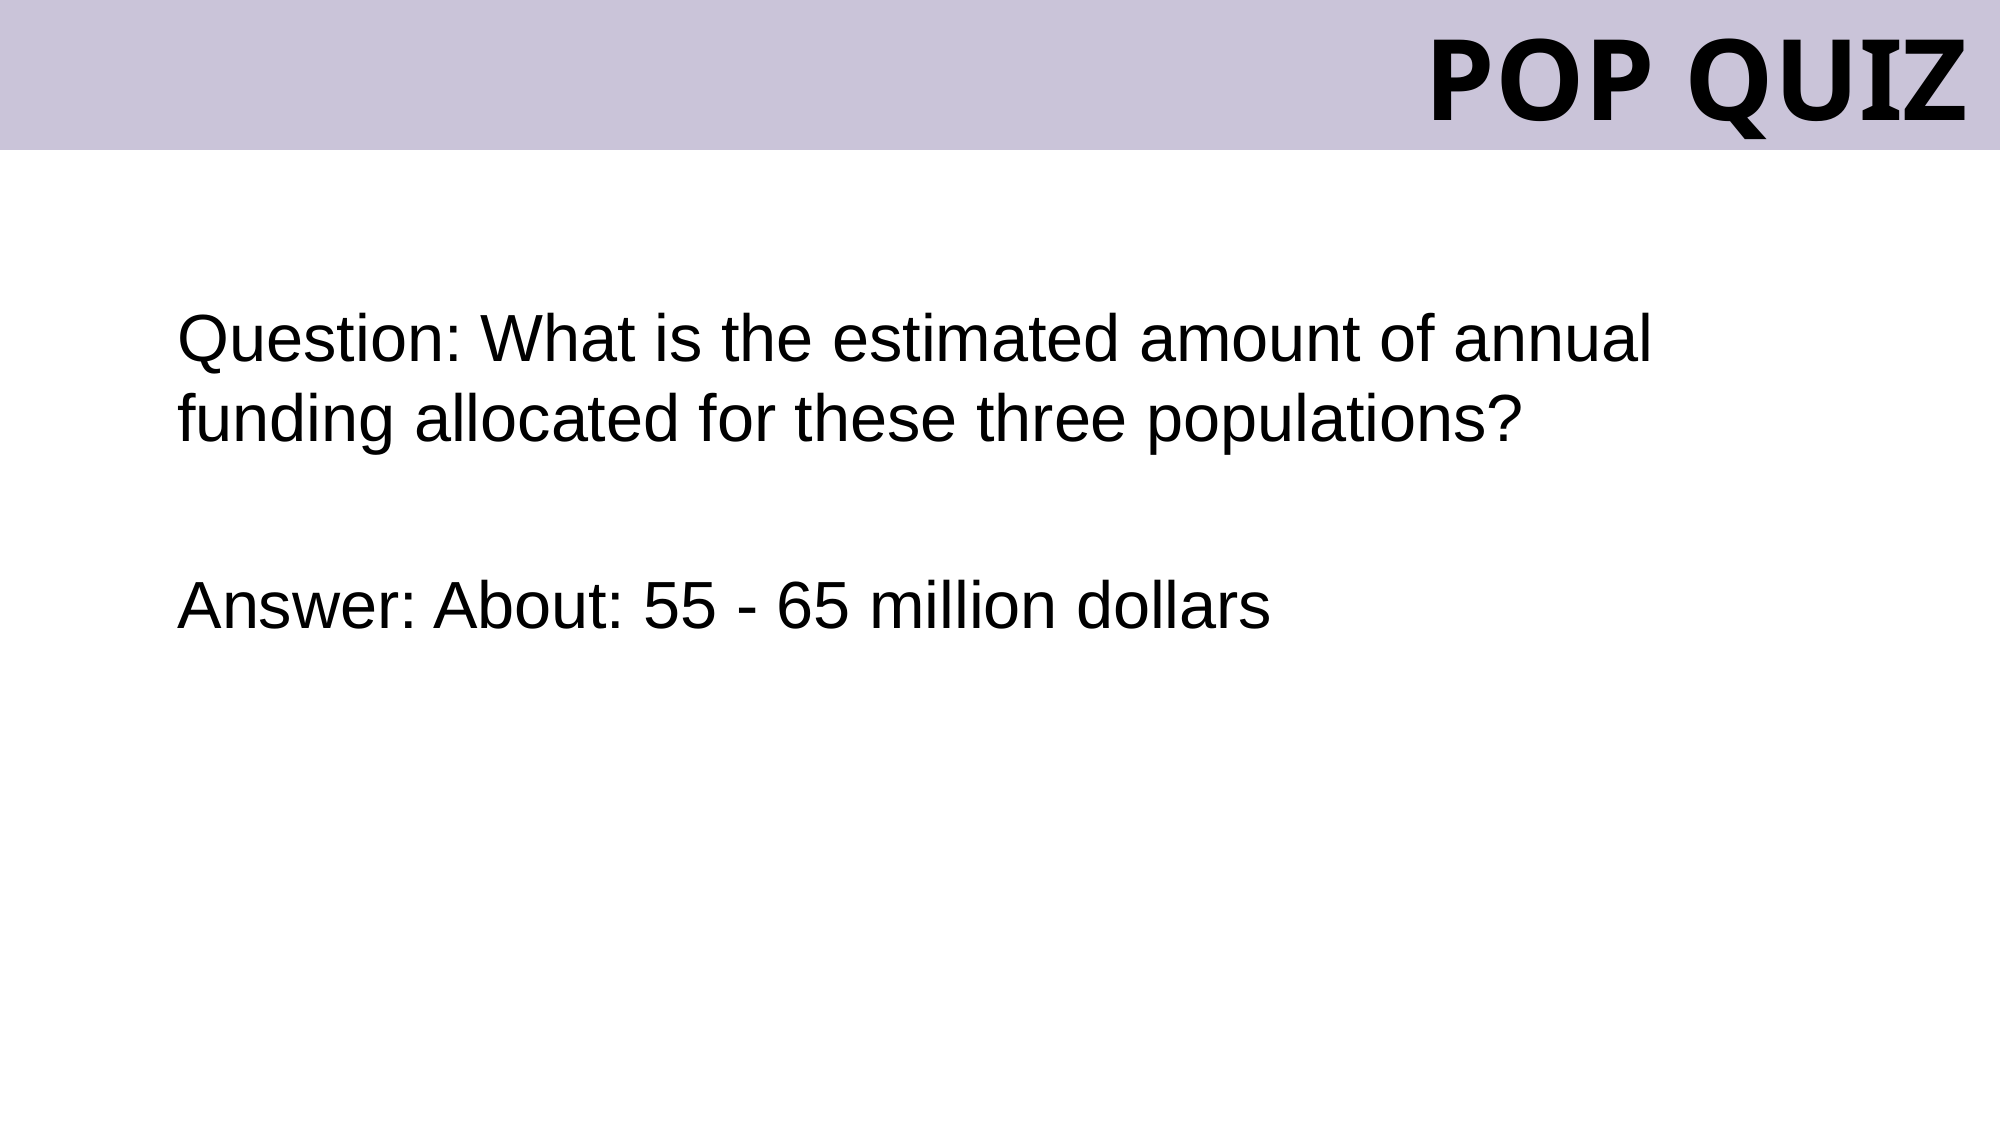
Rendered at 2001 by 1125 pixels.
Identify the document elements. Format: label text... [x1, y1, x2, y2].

title POP QUIZ [33, 12, 1984, 138]
list Question: What is the estimated amount of annual funding allocated for these three populations? Answer: About: 55 - 65 million dollars [162, 287, 1850, 1005]
